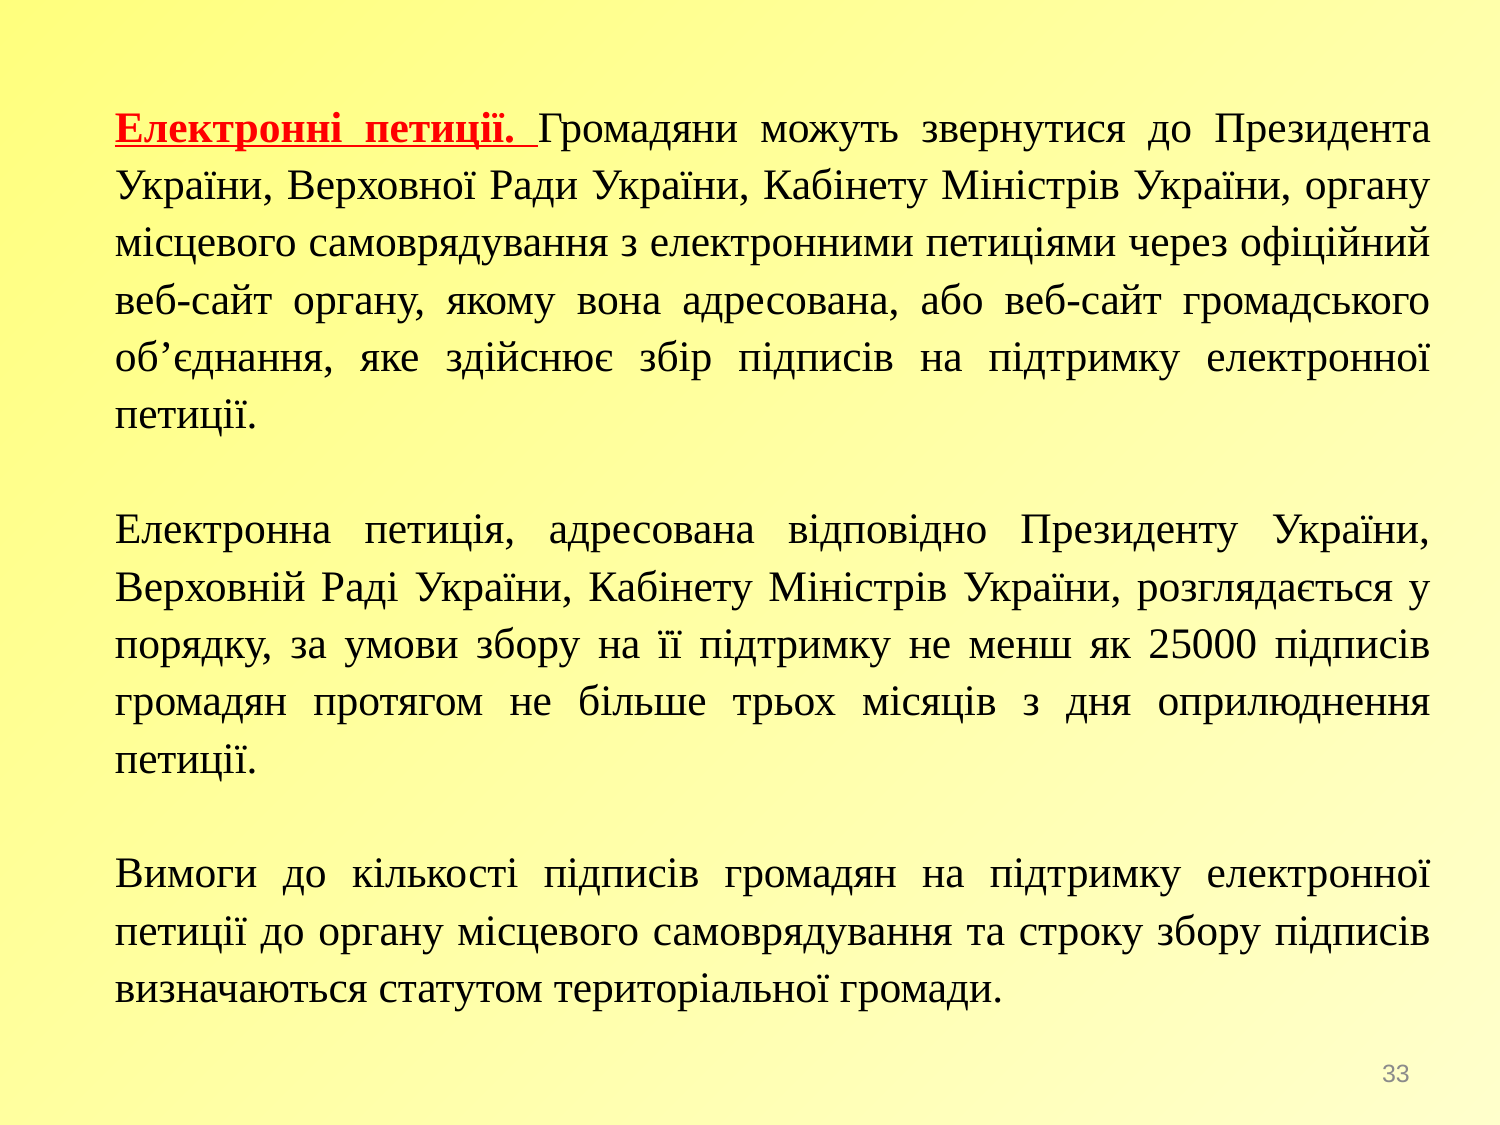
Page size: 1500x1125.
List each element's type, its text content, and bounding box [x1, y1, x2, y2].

slide_number 33 [1074, 1042, 1425, 1103]
text_box Електронні петиції. Громадяни можуть звернутися до Президента України, Верховної Ради України, Кабінету Міністрів України, органу місцевого самоврядування з електронними петиціями через офіційний веб-сайт органу, якому вона адресована, або веб-сайт громадського об’єднання, яке здійснює збір підписів на підтримку електронної петиції. Електронна петиція, адресована відповідно Президенту України, Верховній Раді України, Кабінету Міністрів України, розглядається у порядку, за умови збору на її підтримку не менш як 25000 підписів громадян протягом не більше трьох місяців з дня оприлюднення петиції. Вимоги до кількості підписів громадян на підтримку електронної петиції до органу місцевого самоврядування та строку збору підписів визначаються статутом територіальної громади. [100, 42, 1447, 1025]
